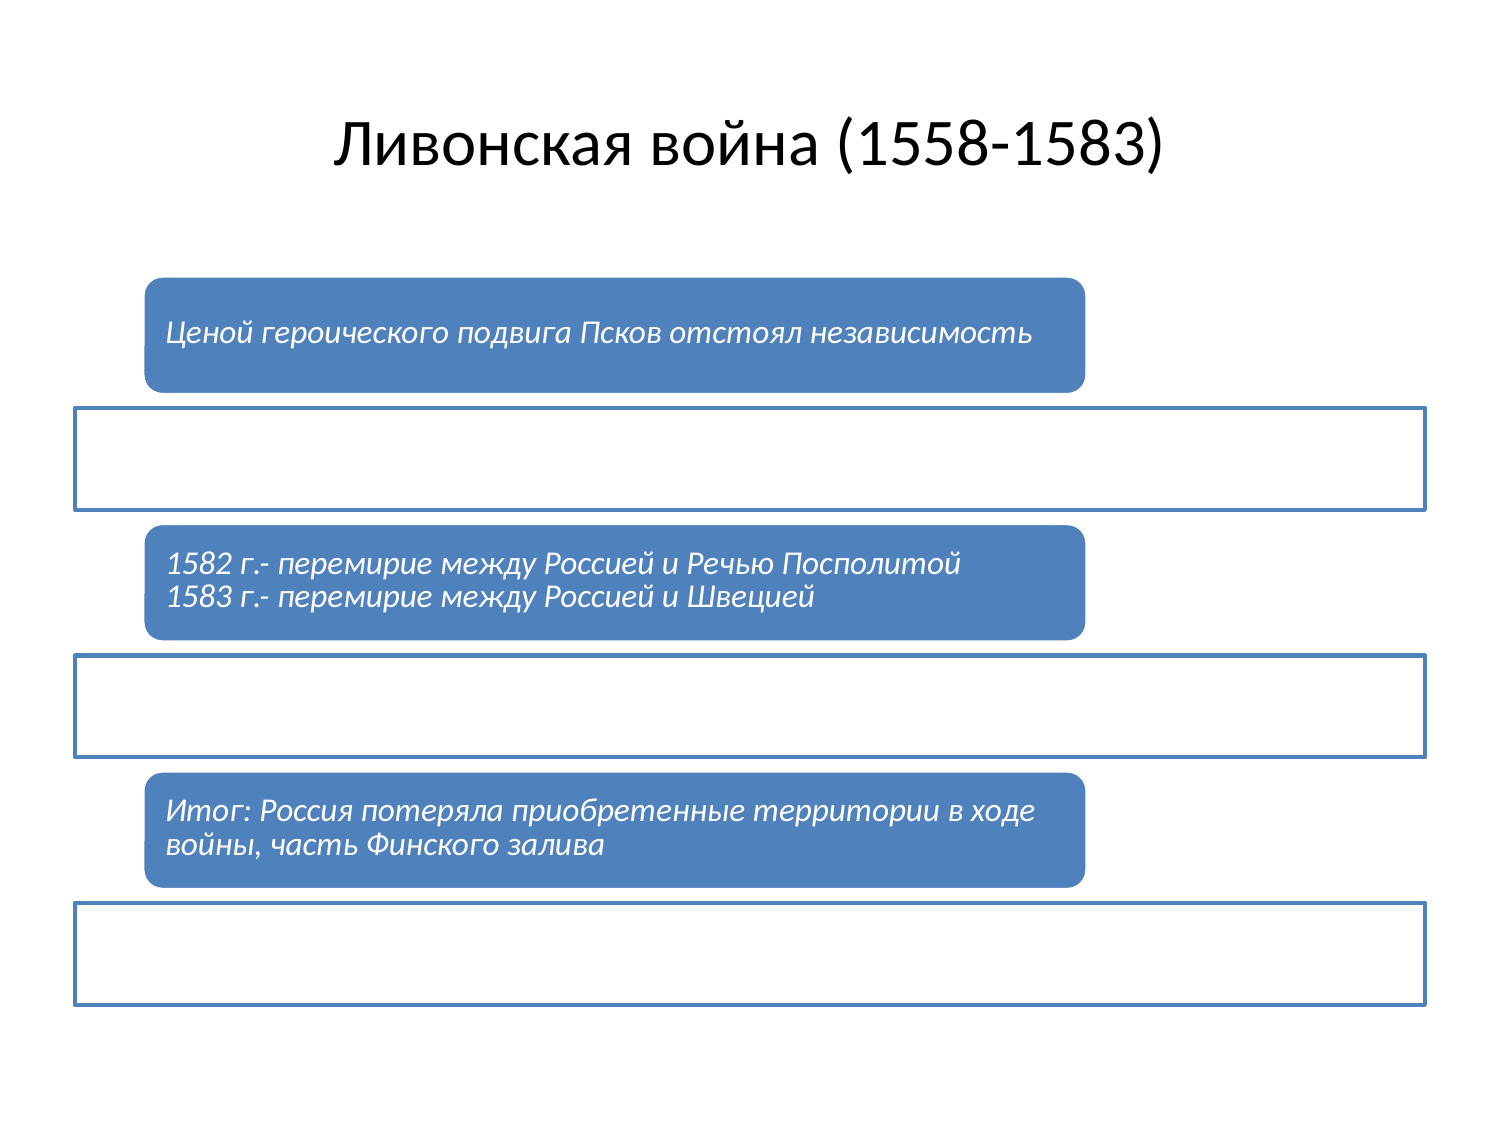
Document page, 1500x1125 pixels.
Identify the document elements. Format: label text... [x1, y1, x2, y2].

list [74, 262, 1426, 1006]
title Ливонская война (1558-1583) [74, 44, 1426, 233]
